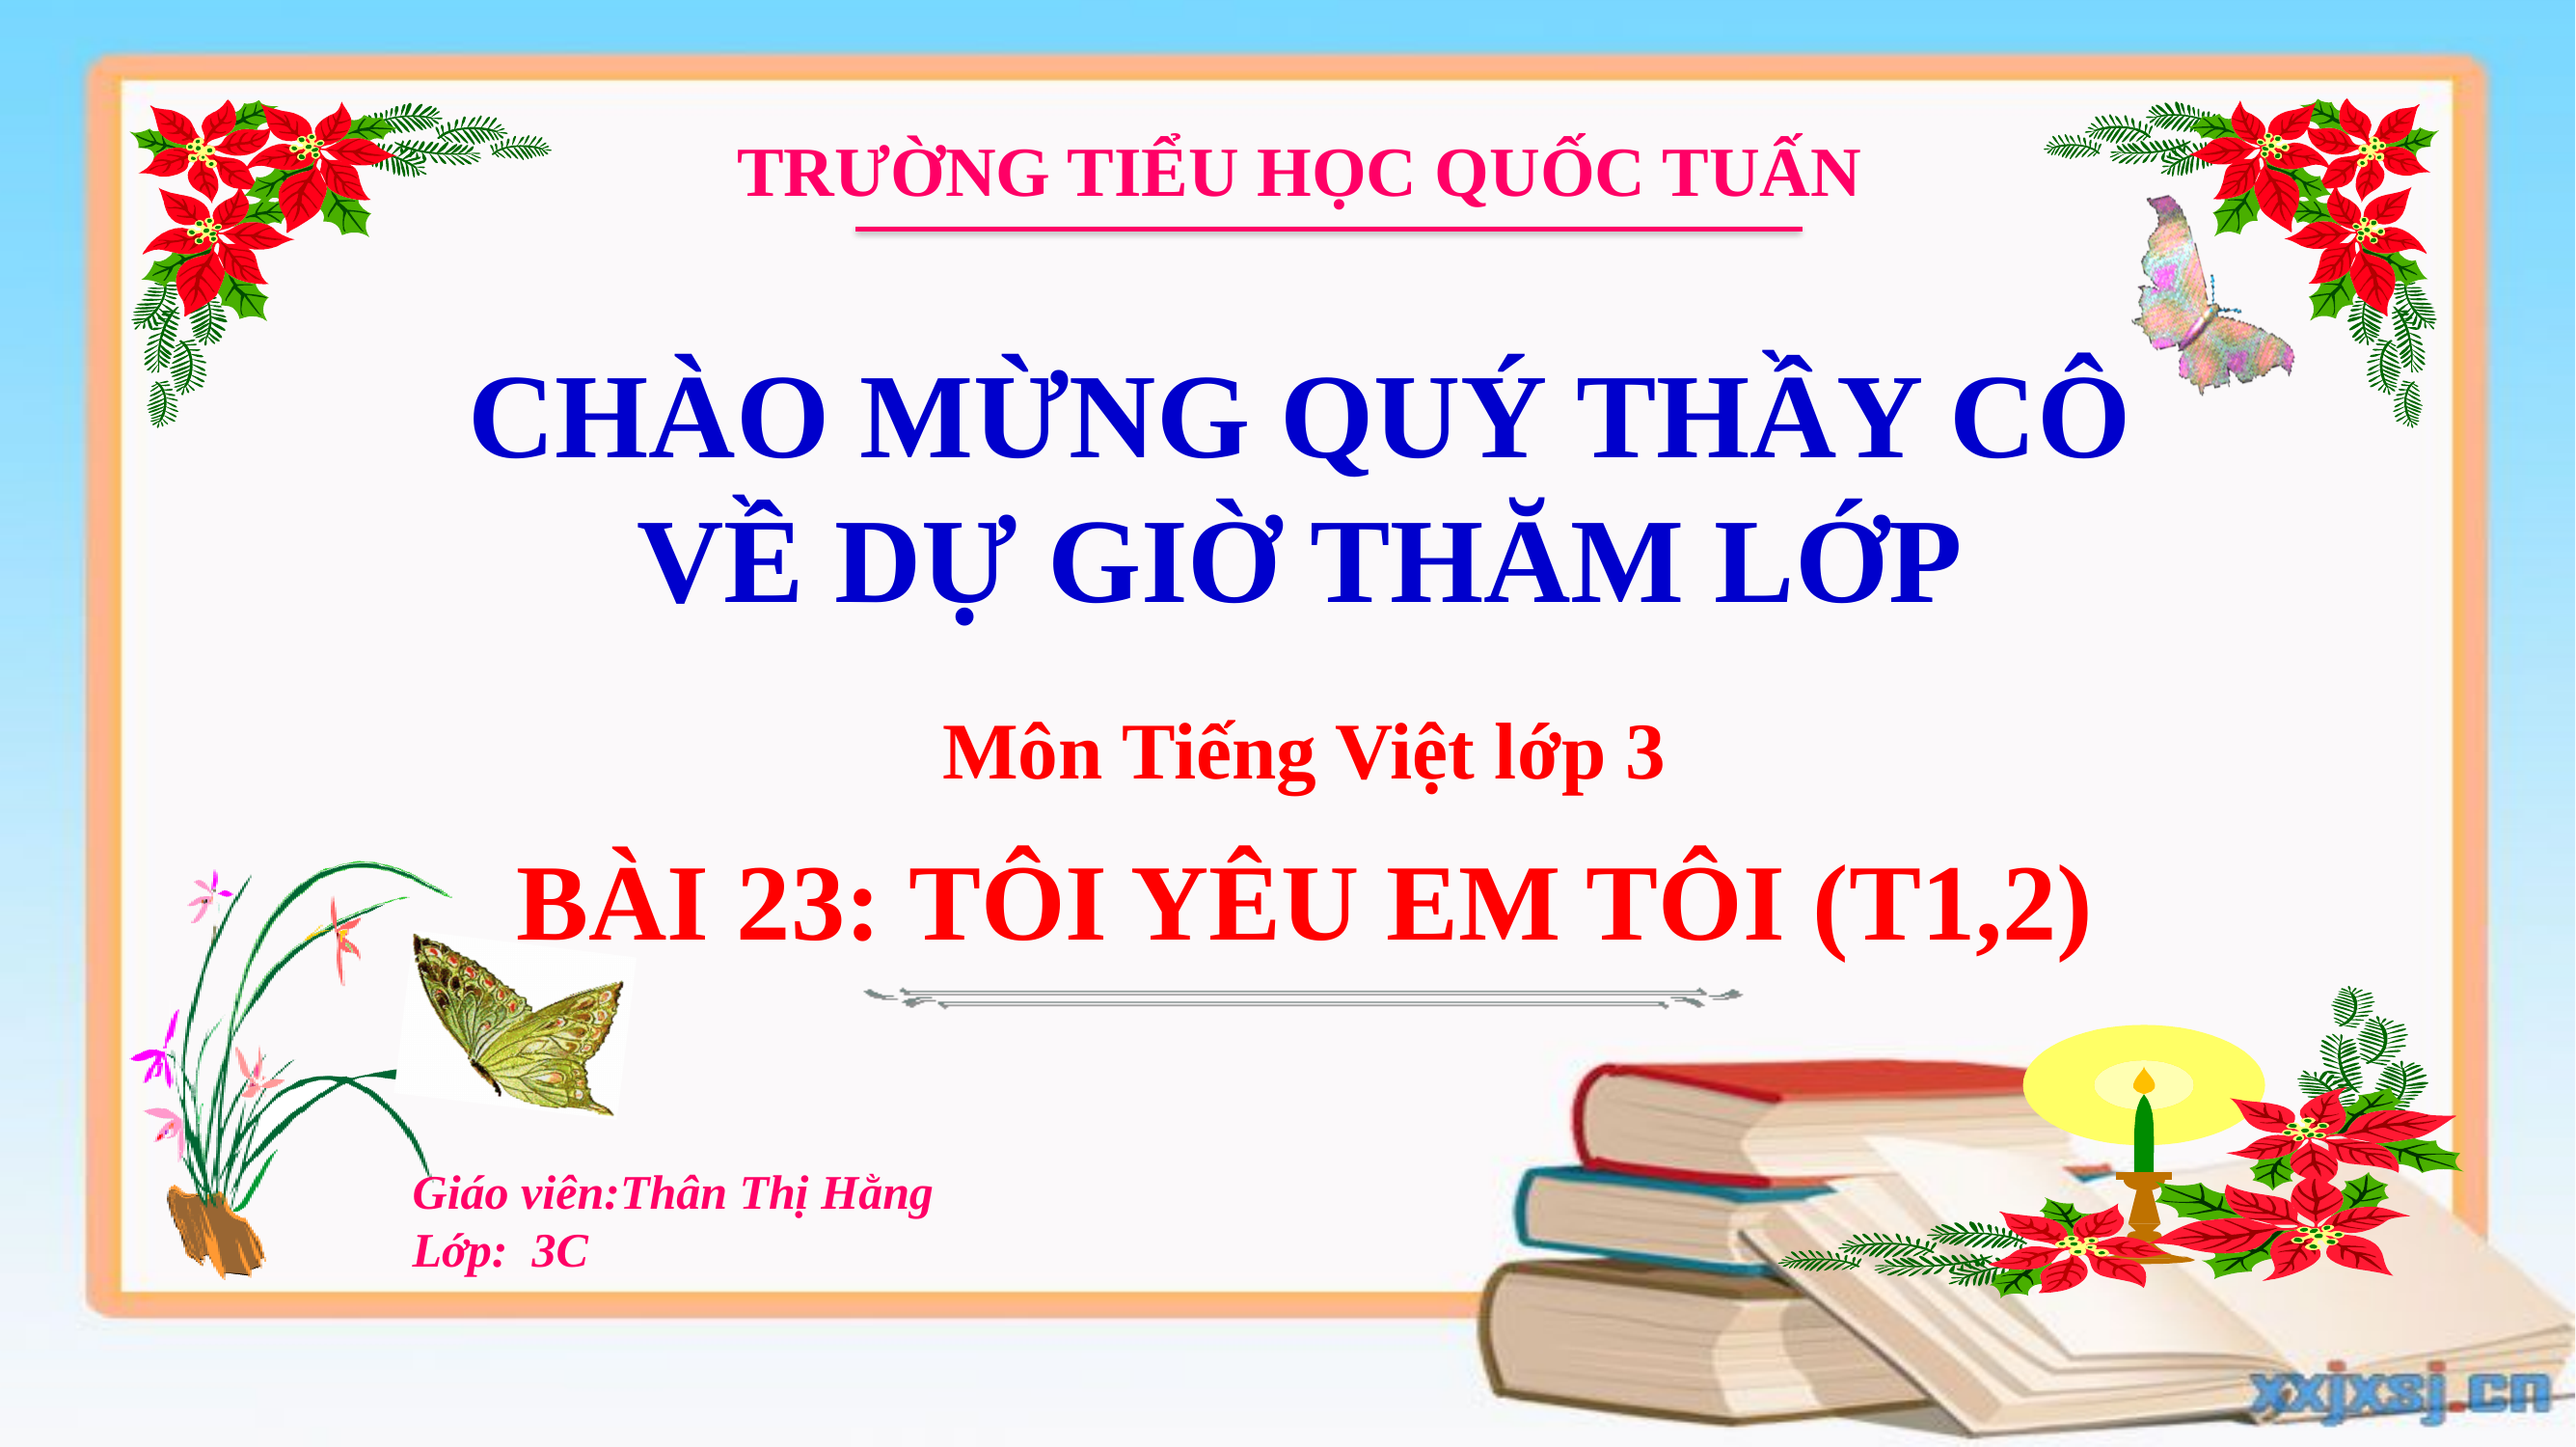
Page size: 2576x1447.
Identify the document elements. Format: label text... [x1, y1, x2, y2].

text_box TRƯỜNG TIỂU HỌC QUỐC TUẤN [510, 114, 2071, 222]
picture [0, 0, 2576, 1447]
text_box Giáo viên:Thân Thị Hằng Lớp: 3C [447, 1149, 1336, 1288]
text_box Môn Tiếng Việt lớp 3 BÀI 23: TÔI YÊU EM TÔI (T1,2) [440, 687, 2170, 973]
text_box CHÀO MỪNG QUÝ THẦY CÔ VỀ DỰ GIỜ THĂM LỚP [392, 325, 2208, 639]
